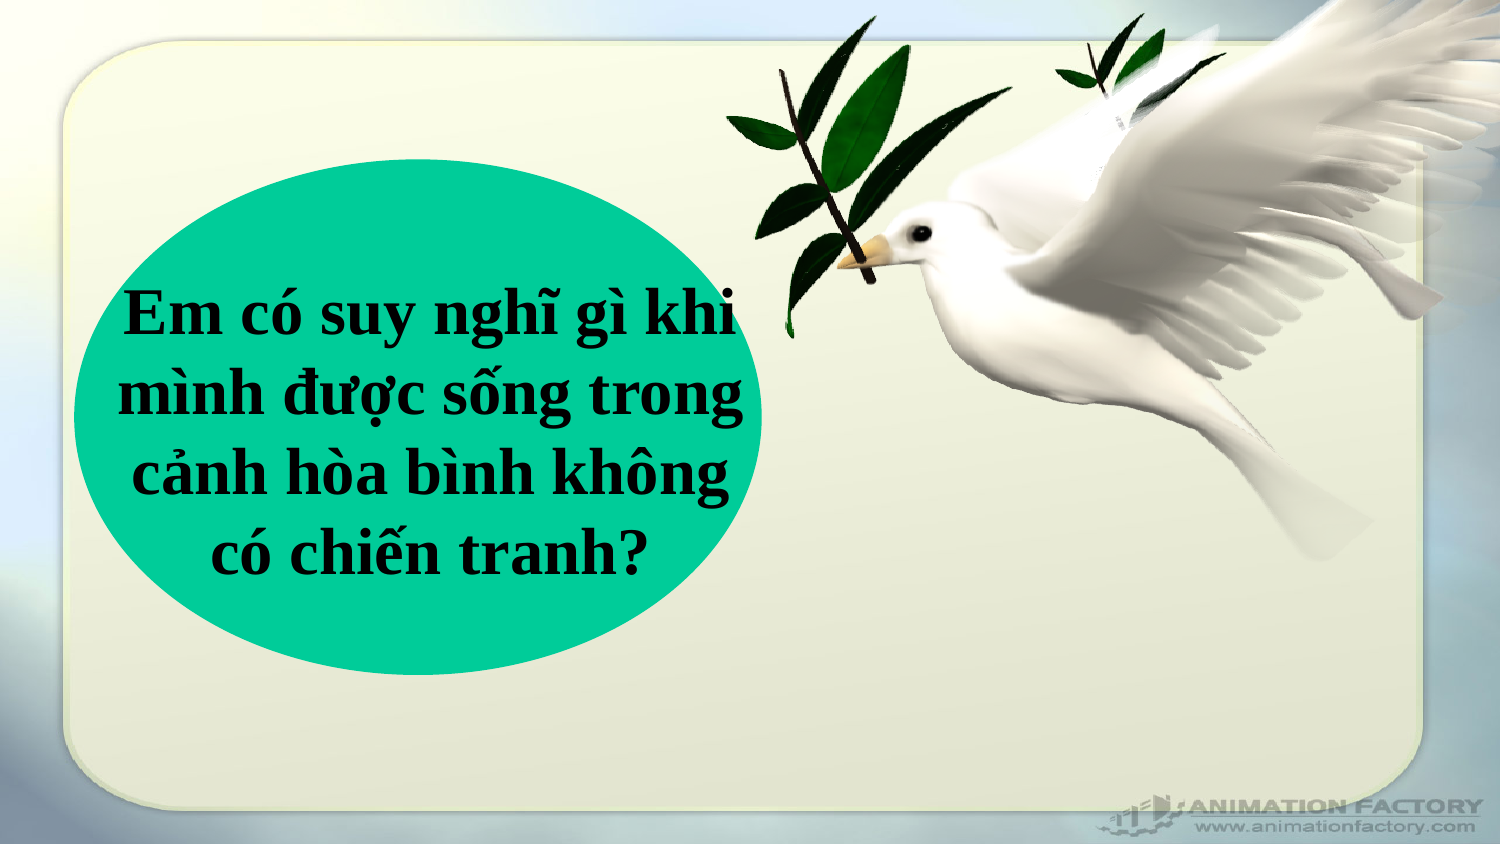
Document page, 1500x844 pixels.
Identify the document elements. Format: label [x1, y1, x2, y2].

text_box [74, 159, 762, 675]
picture [0, 0, 1500, 844]
